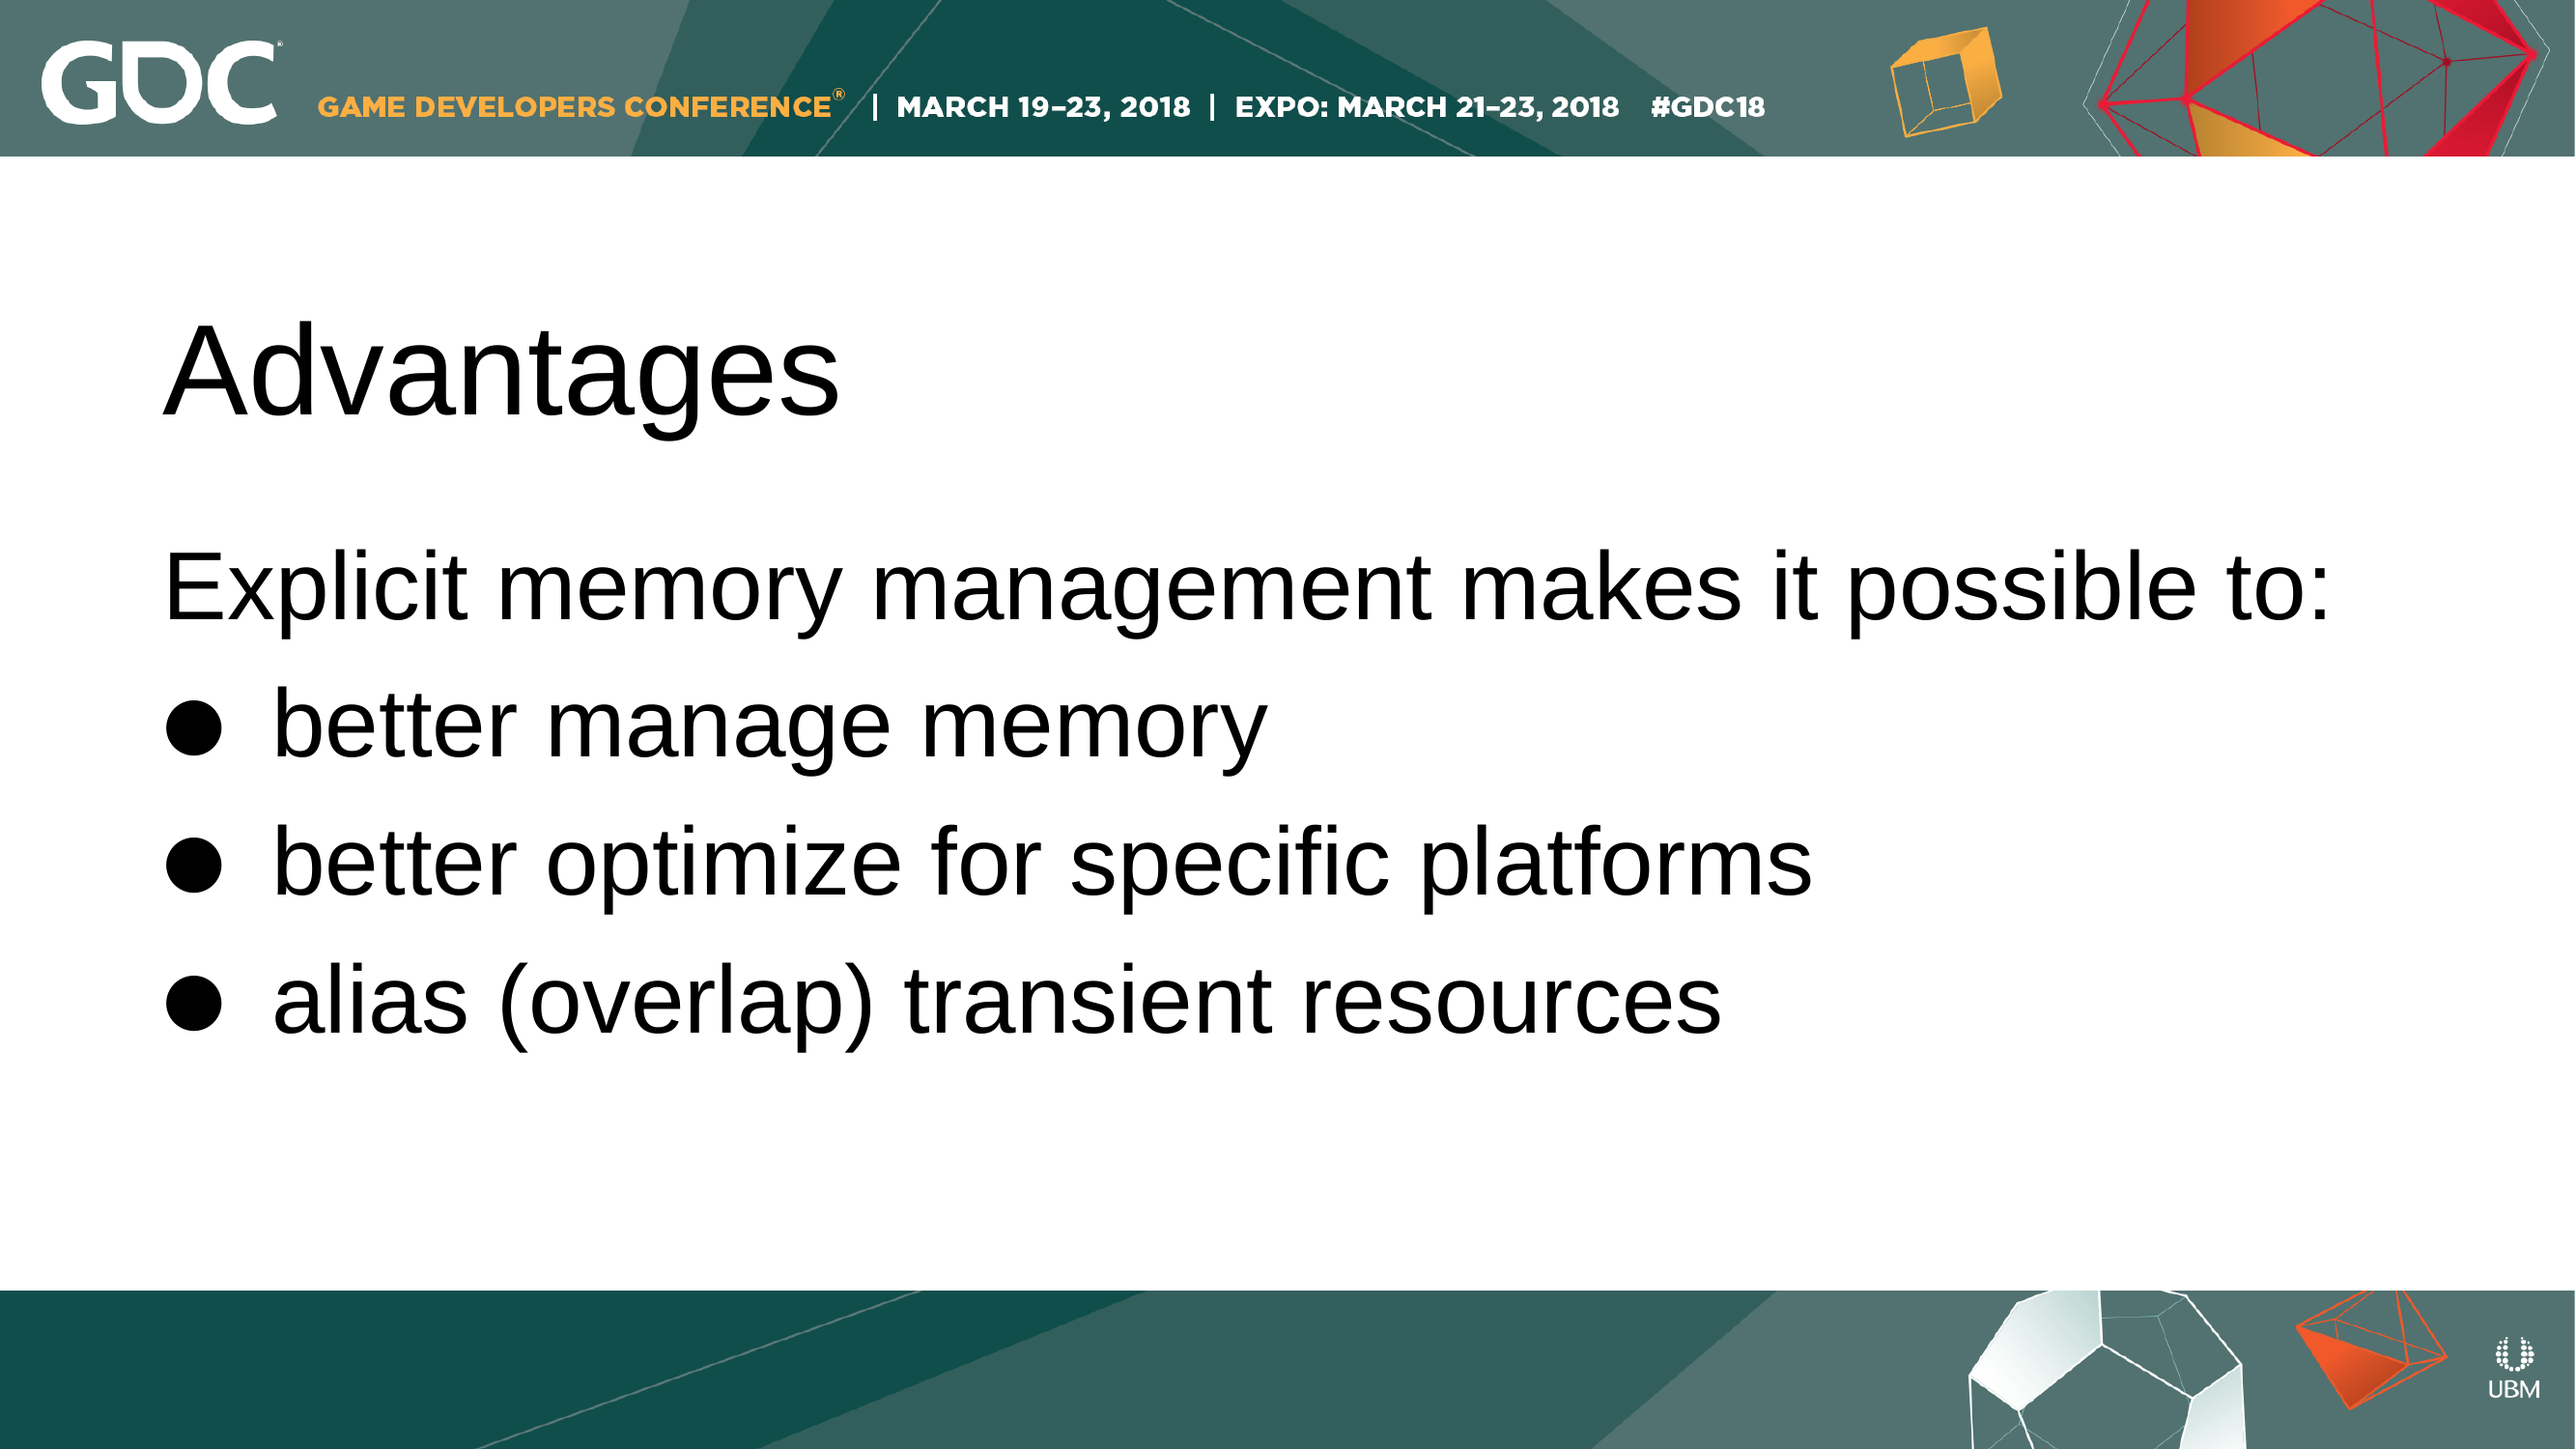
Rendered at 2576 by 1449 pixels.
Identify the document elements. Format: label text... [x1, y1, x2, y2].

title Advantages [150, 272, 2426, 495]
list Explicit memory management makes it possible to: better manage memory better optimize for specific platforms alias (overlap) transient resources [150, 509, 2426, 1284]
picture [0, 0, 2575, 1449]
